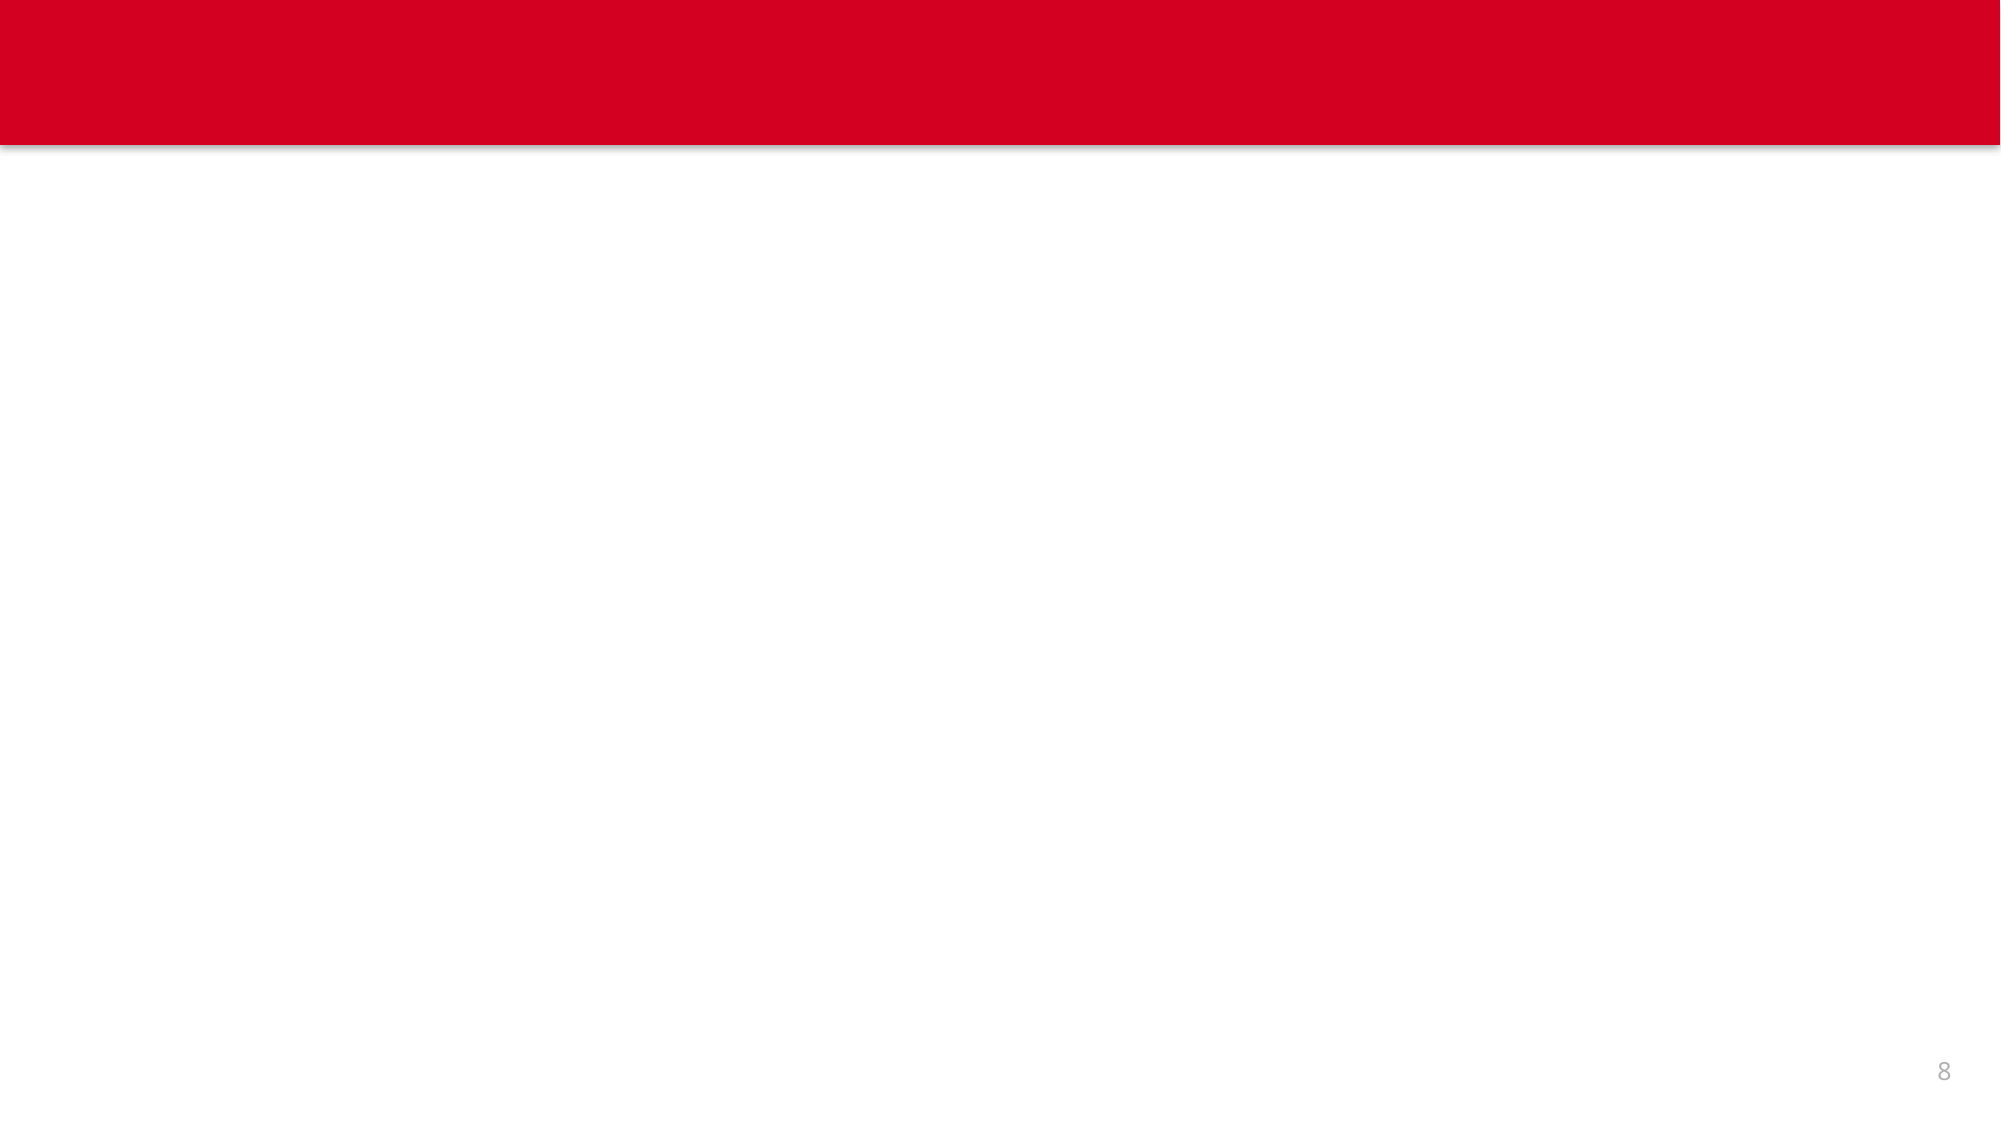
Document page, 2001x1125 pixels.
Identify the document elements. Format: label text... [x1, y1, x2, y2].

slide_number 8 [1500, 1042, 1967, 1103]
